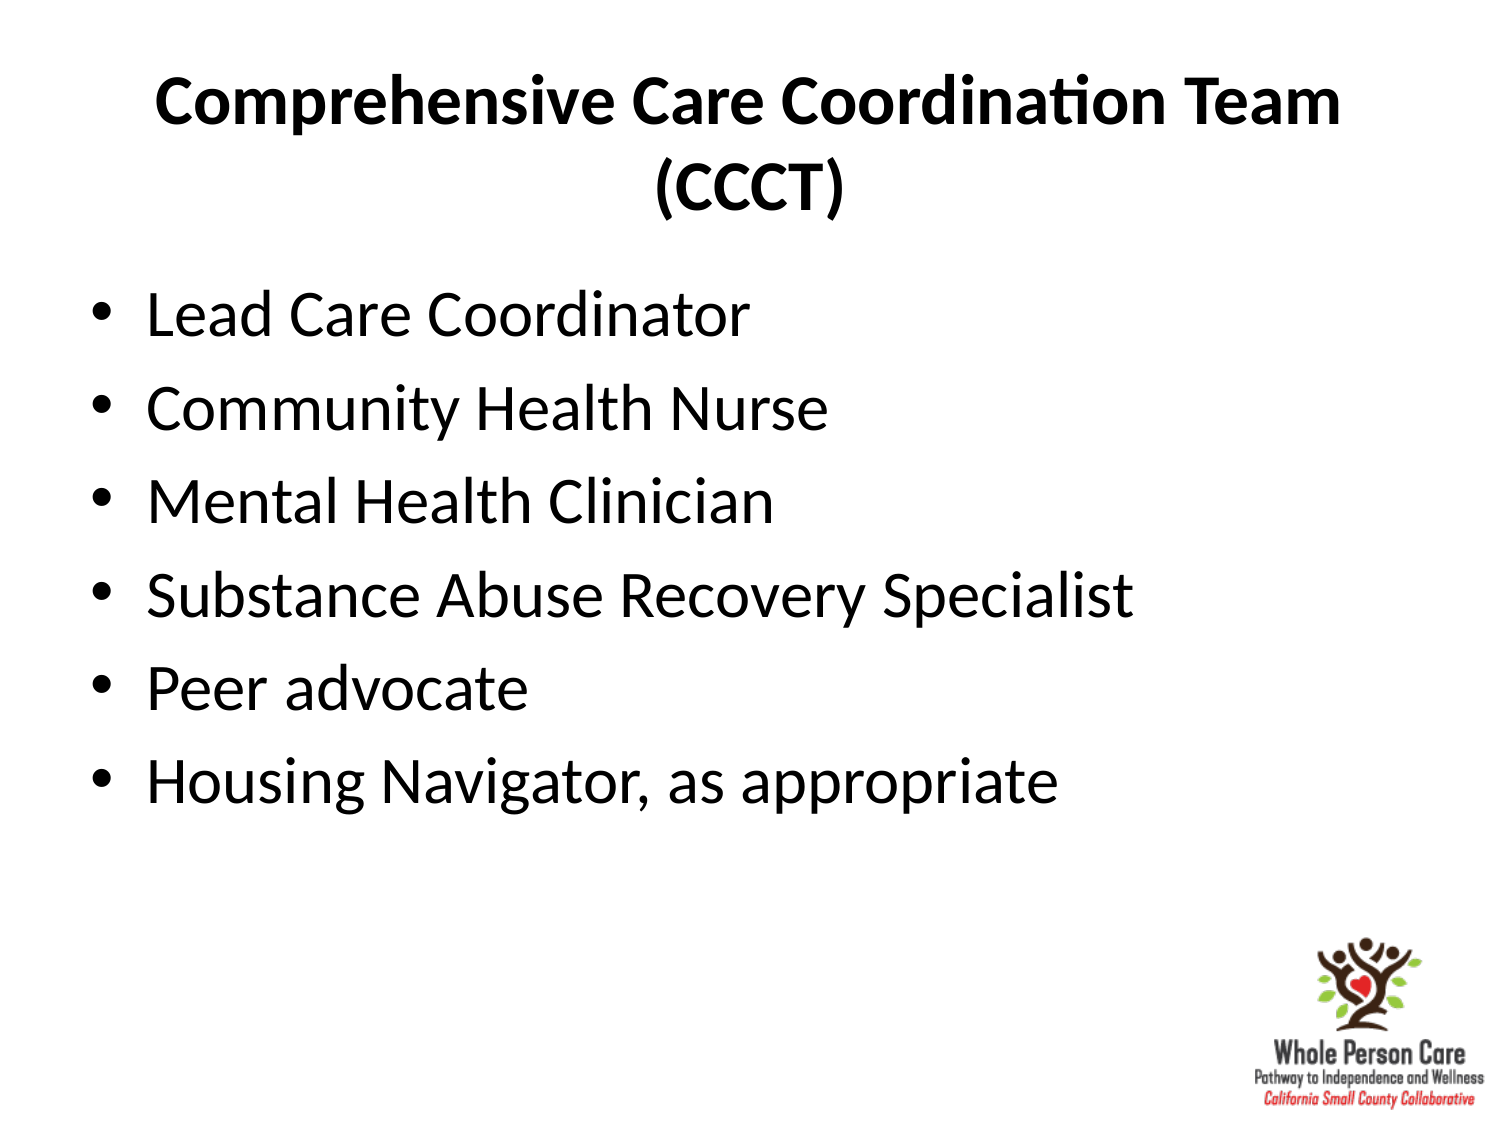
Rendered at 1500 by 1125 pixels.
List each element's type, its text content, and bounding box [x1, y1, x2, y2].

list Lead Care Coordinator Community Health Nurse Mental Health Clinician Substance Abuse Recovery Specialist Peer advocate Housing Navigator, as appropriate [75, 262, 1425, 1005]
title Comprehensive Care Coordination Team (CCCT) [75, 45, 1425, 233]
picture [1249, 928, 1490, 1115]
